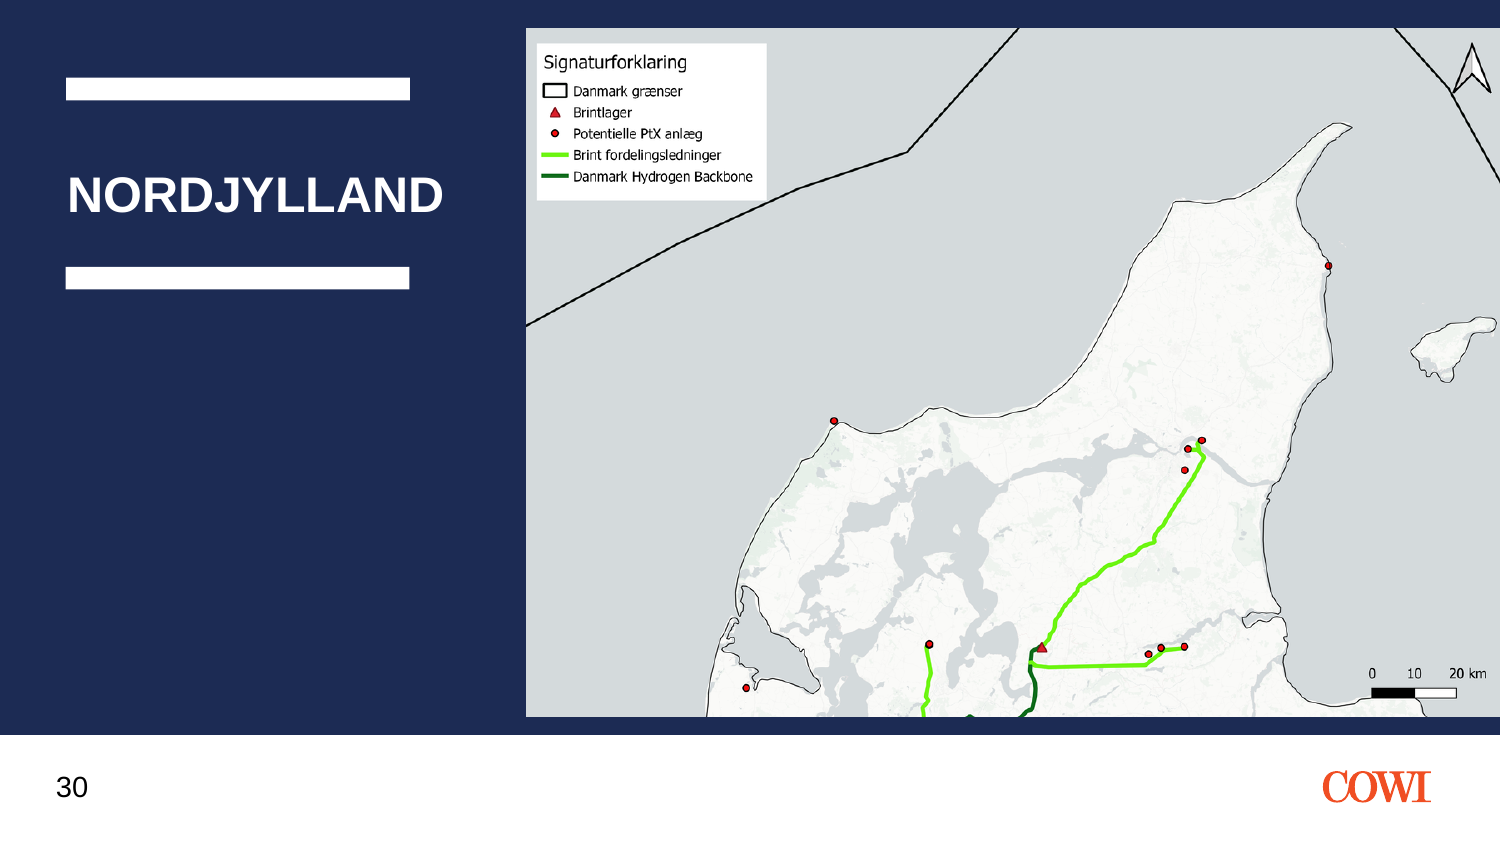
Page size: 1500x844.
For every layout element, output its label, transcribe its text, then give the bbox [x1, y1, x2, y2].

title NORDJYLLAND [67, 127, 520, 230]
picture [525, 27, 1500, 717]
slide_number 30 [21, 755, 89, 818]
